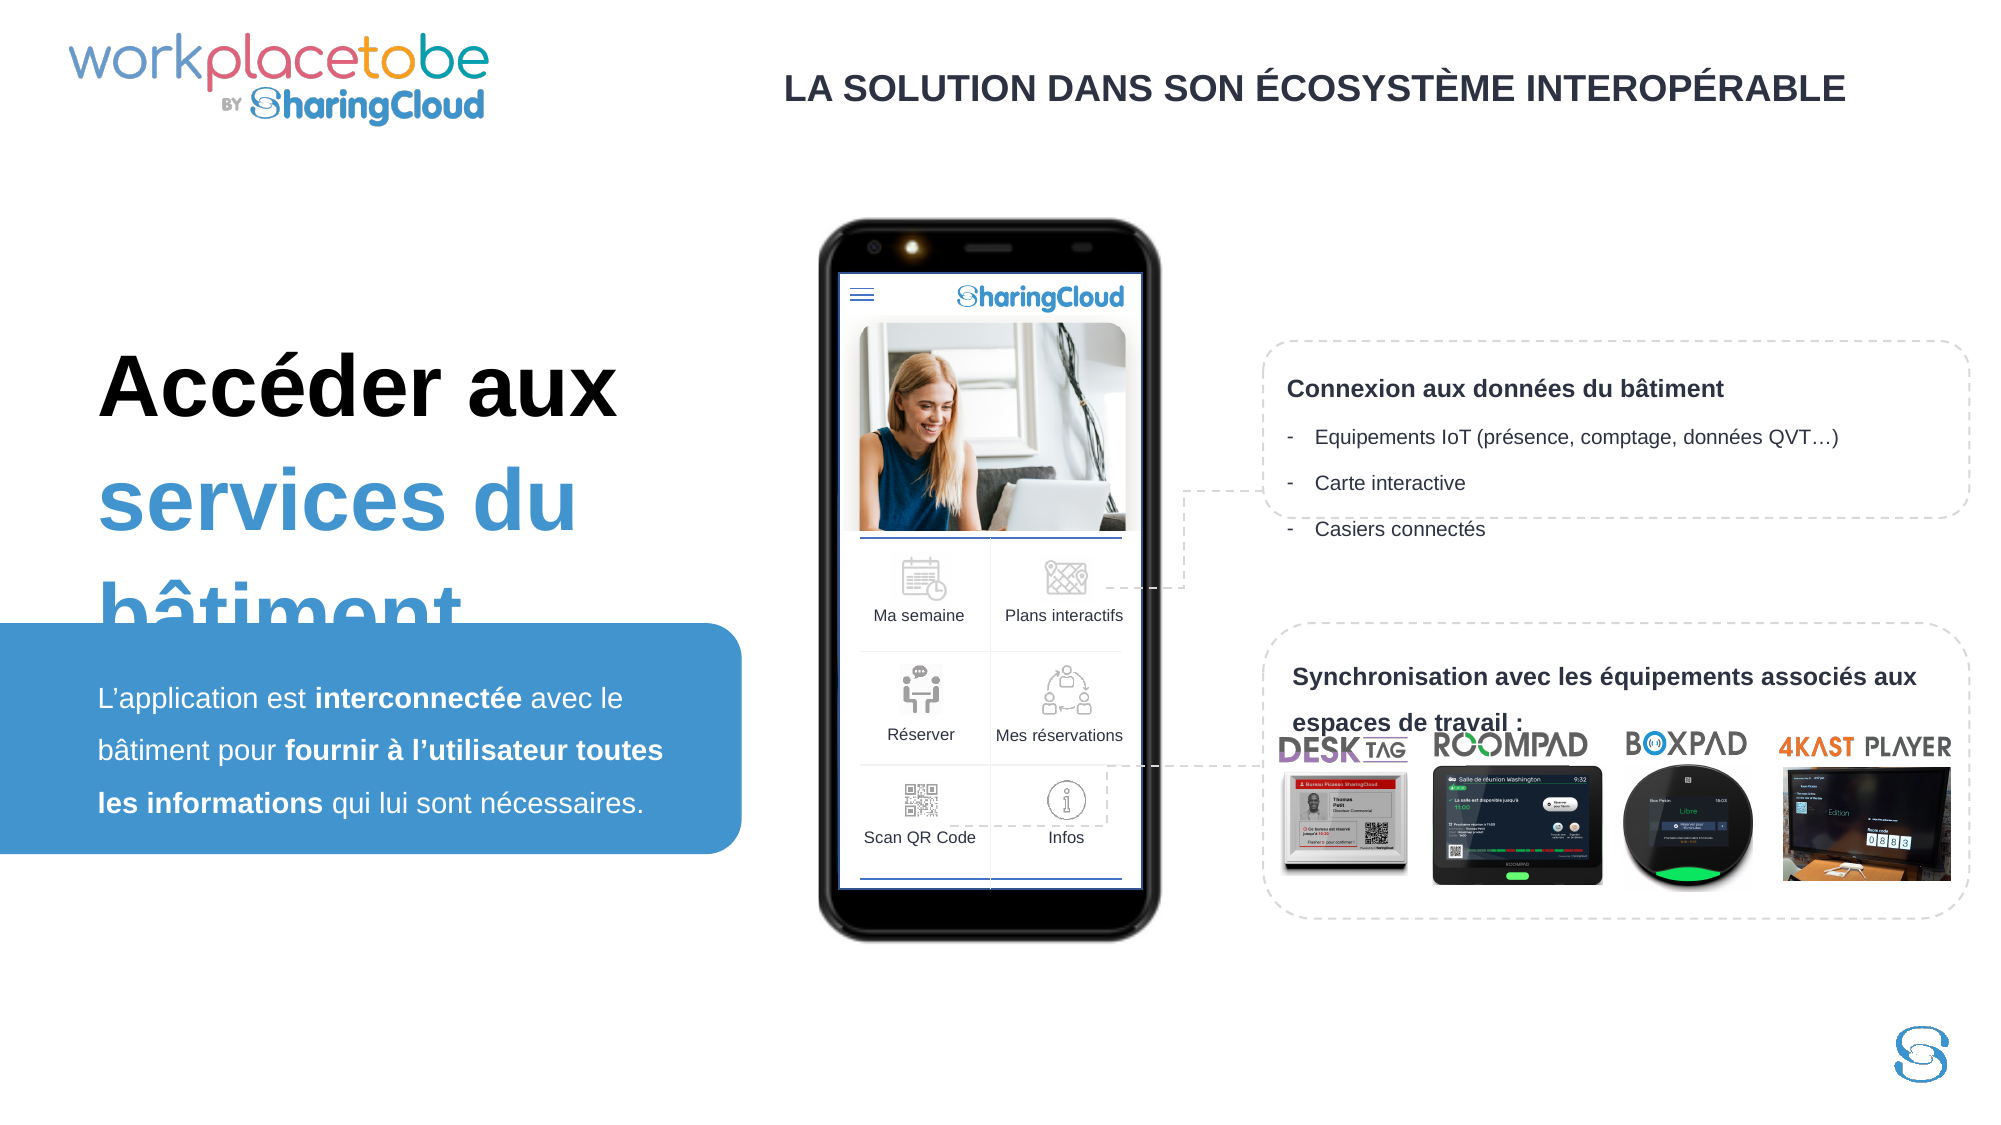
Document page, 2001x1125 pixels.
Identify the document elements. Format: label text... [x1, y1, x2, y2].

picture [1039, 554, 1094, 604]
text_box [818, 217, 1163, 945]
picture [1882, 1024, 1960, 1086]
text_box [1432, 730, 1604, 885]
picture [843, 315, 1141, 532]
picture [899, 663, 944, 716]
picture [1040, 663, 1093, 716]
title LA SOLUTION DANS SON ÉCOSYSTÈME INTEROPÉRABLE [702, 59, 1863, 119]
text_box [1103, 490, 1264, 588]
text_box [850, 288, 874, 301]
text_box L’application est interconnectée avec le bâtiment pour fournir à l’utilisateur toutes les informations qui lui sont nécessaires. [82, 670, 723, 827]
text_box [1272, 730, 1413, 877]
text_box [949, 765, 1264, 827]
text_box Synchronisation avec les équipements associés aux espaces de travail : [1263, 623, 1970, 919]
text_box [0, 623, 742, 855]
picture [900, 778, 943, 821]
text_box Accéder aux services du bâtiment [82, 311, 787, 670]
picture [889, 551, 953, 607]
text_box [1622, 730, 1754, 892]
picture [55, 25, 511, 127]
text_box Connexion aux données du bâtiment Equipements IoT (présence, comptage, données QVT…) Carte interactive Casiers connectés [1263, 341, 1970, 518]
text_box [1772, 730, 1961, 881]
